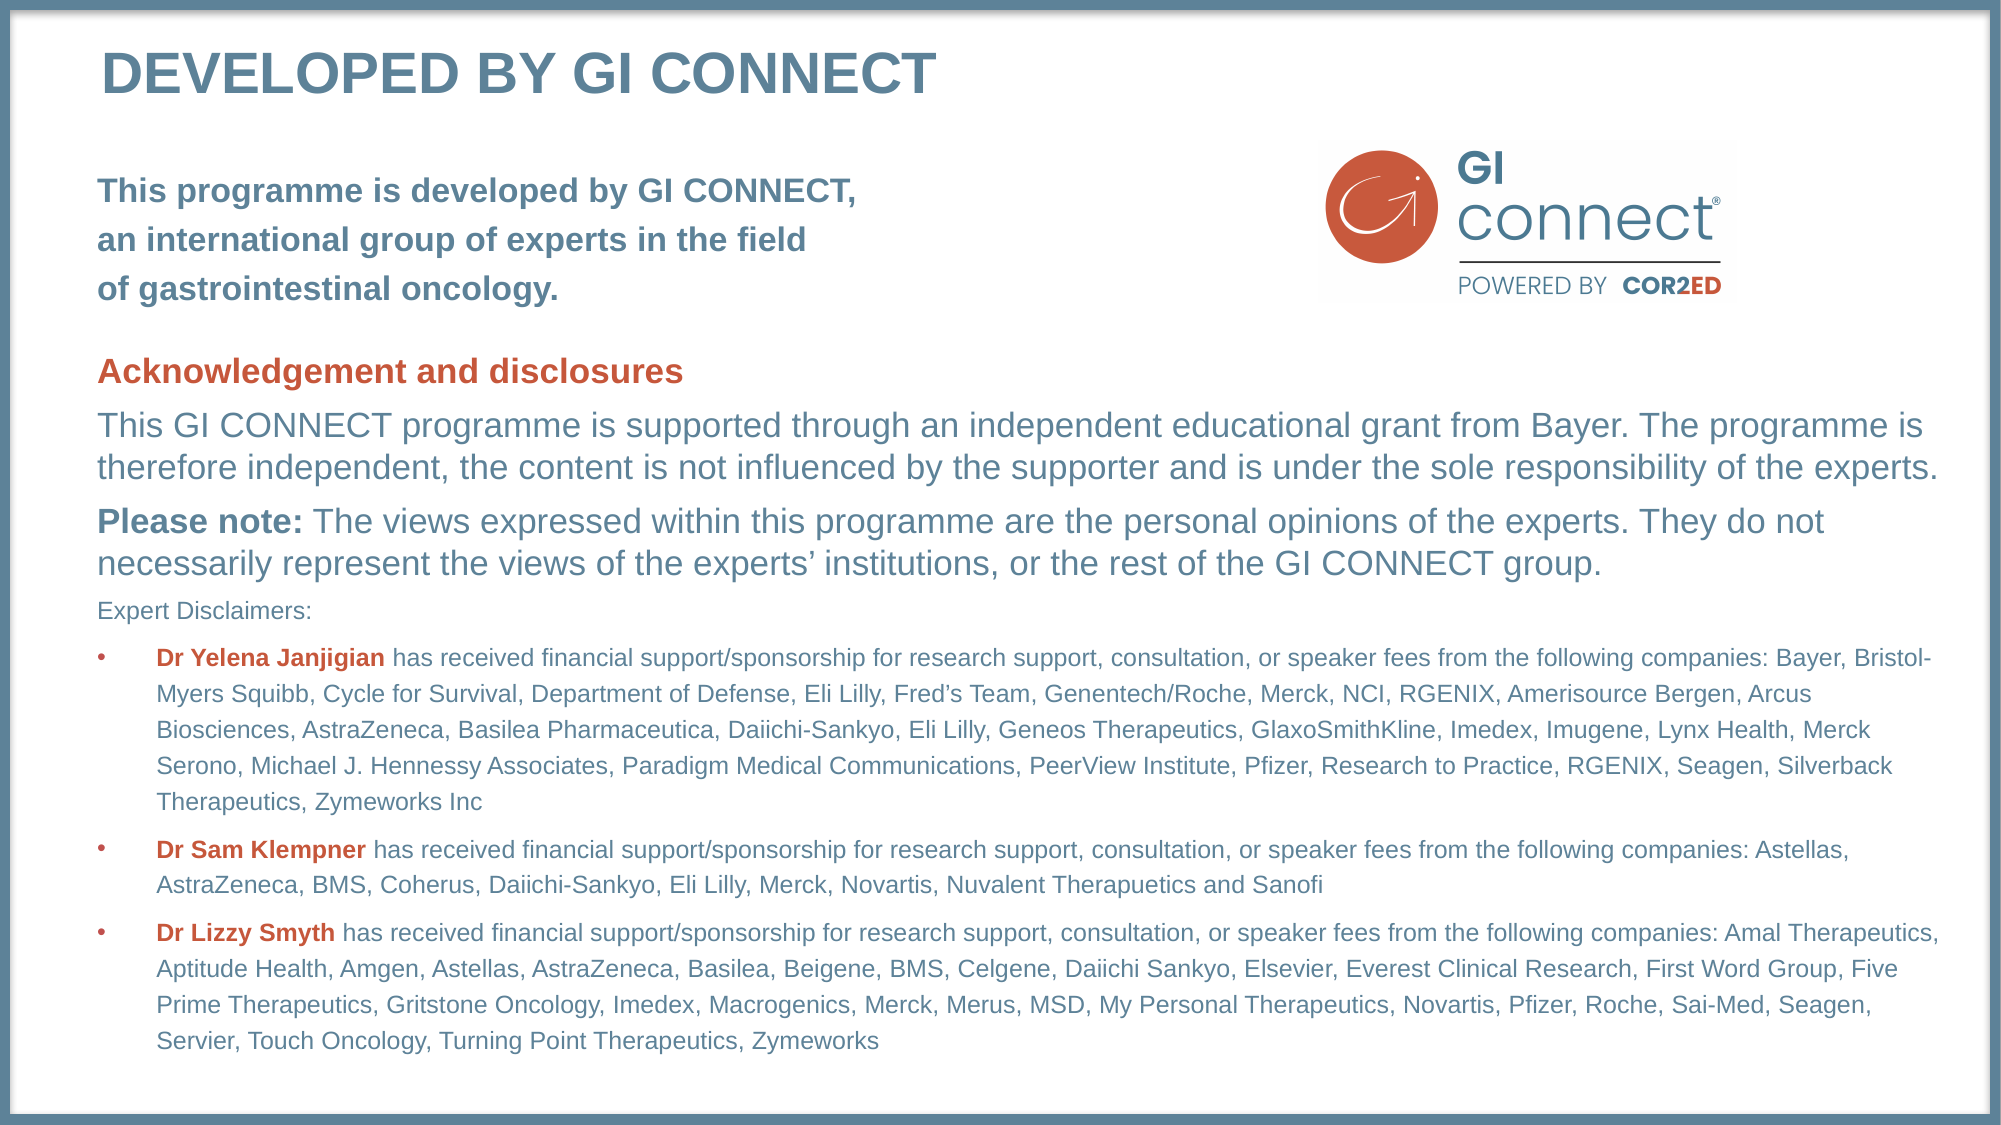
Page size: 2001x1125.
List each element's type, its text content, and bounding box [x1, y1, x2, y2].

title Developed by GI COnnect [101, 42, 1900, 185]
list This programme is developed by GI CONNECT, an international group of experts in the field of gastrointestinal oncology. Acknowledgement and disclosures This GI CONNECT programme is supported through an independent educational grant from Bayer. The programme is therefore independent, the content is not influenced by the supporter and is under the sole responsibility of the experts. Please note: The views expressed within this programme are the personal opinions of the experts. They do not necessarily represent the views of the experts’ institutions, or the rest of the GI CONNECT group. Expert Disclaimers: Dr Yelena Janjigian has received financial support/sponsorship for research support, consultation, or speaker fees from the following companies: Bayer, Bristol-Myers Squibb, Cycle for Survival, Department of Defense, Eli Lilly, Fred’s Team, Genentech/Roche, Merck, NCI, RGENIX, Amerisource Bergen, Arcus Biosciences, AstraZeneca, Basilea Pharmaceutica, Daiichi-Sankyo, Eli Lilly, Geneos Therapeutics, GlaxoSmithKline, Imedex, Imugene, Lynx Health, Merck Serono, Michael J. Hennessy Associates, Paradigm Medical Communications, PeerView Institute, Pfizer, Research to Practice, RGENIX, Seagen, Silverback Therapeutics, Zymeworks Inc Dr Sam Klempner has received financial support/sponsorship for research support, consultation, or speaker fees from the following companies: Astellas, AstraZeneca, BMS, Coherus, Daiichi-Sankyo, Eli Lilly, Merck, Novartis, Nuvalent Therapuetics and Sanofi Dr Lizzy Smyth has received financial support/sponsorship for research support, consultation, or speaker fees from the following companies: Amal Therapeutics, Aptitude Health, Amgen, Astellas, AstraZeneca, Basilea, Beigene, BMS, Celgene, Daiichi Sankyo, Elsevier, Everest Clinical Research, First Word Group, Five Prime Therapeutics, Gritstone Oncology, Imedex, Macrogenics, Merck, Merus, MSD, My Personal Therapeutics, Novartis, Pfizer, Roche, Sai-Med, Seagen, Servier, Touch Oncology, Turning Point Therapeutics, Zymeworks [97, 160, 1953, 1083]
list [1318, 140, 1737, 303]
